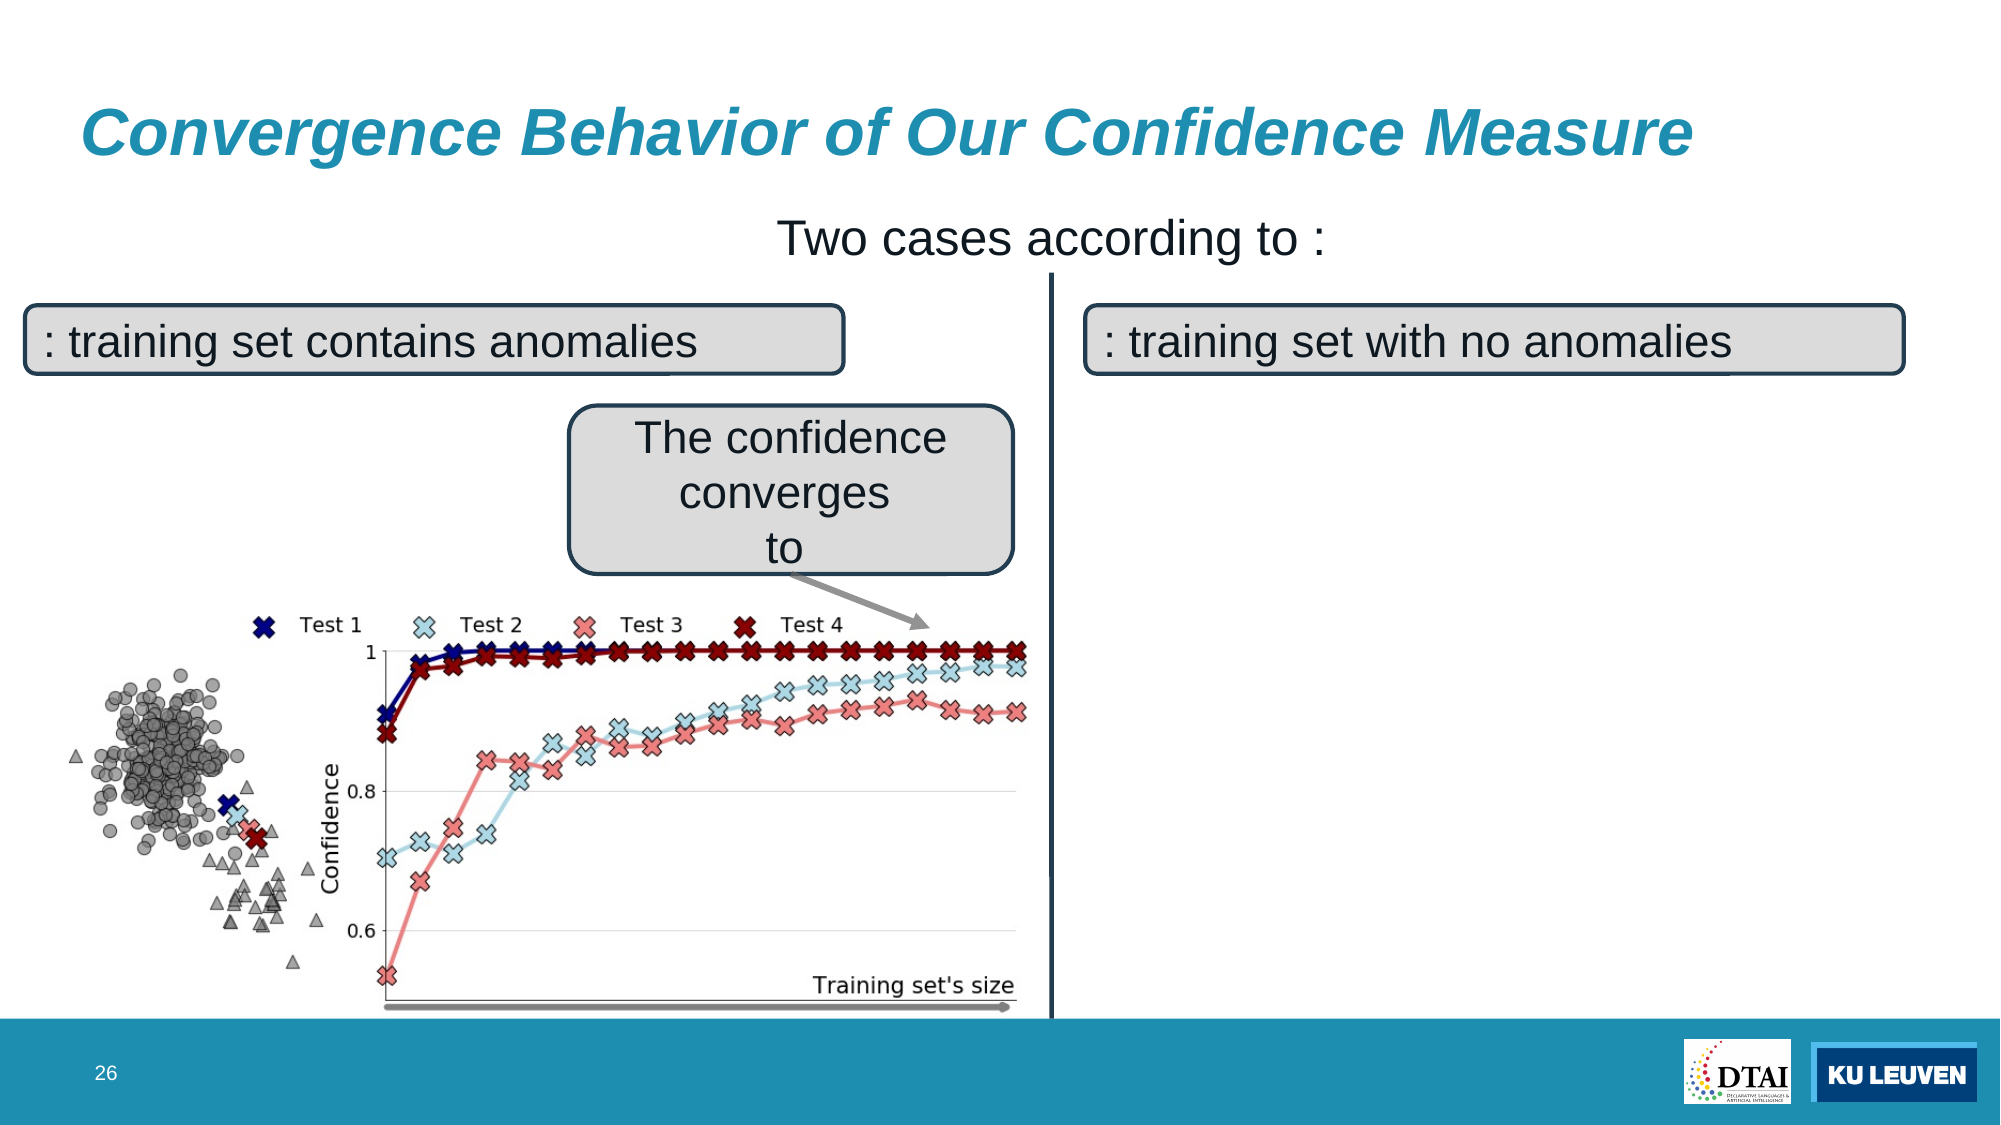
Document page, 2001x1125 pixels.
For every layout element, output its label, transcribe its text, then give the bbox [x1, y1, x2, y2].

slide_number 26 [94, 1018, 201, 1125]
title Convergence Behavior of Our Confidence Measure [80, 33, 1976, 223]
picture [54, 598, 1033, 1017]
picture [1684, 1039, 1791, 1104]
picture [1811, 1042, 1977, 1102]
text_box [791, 573, 931, 629]
